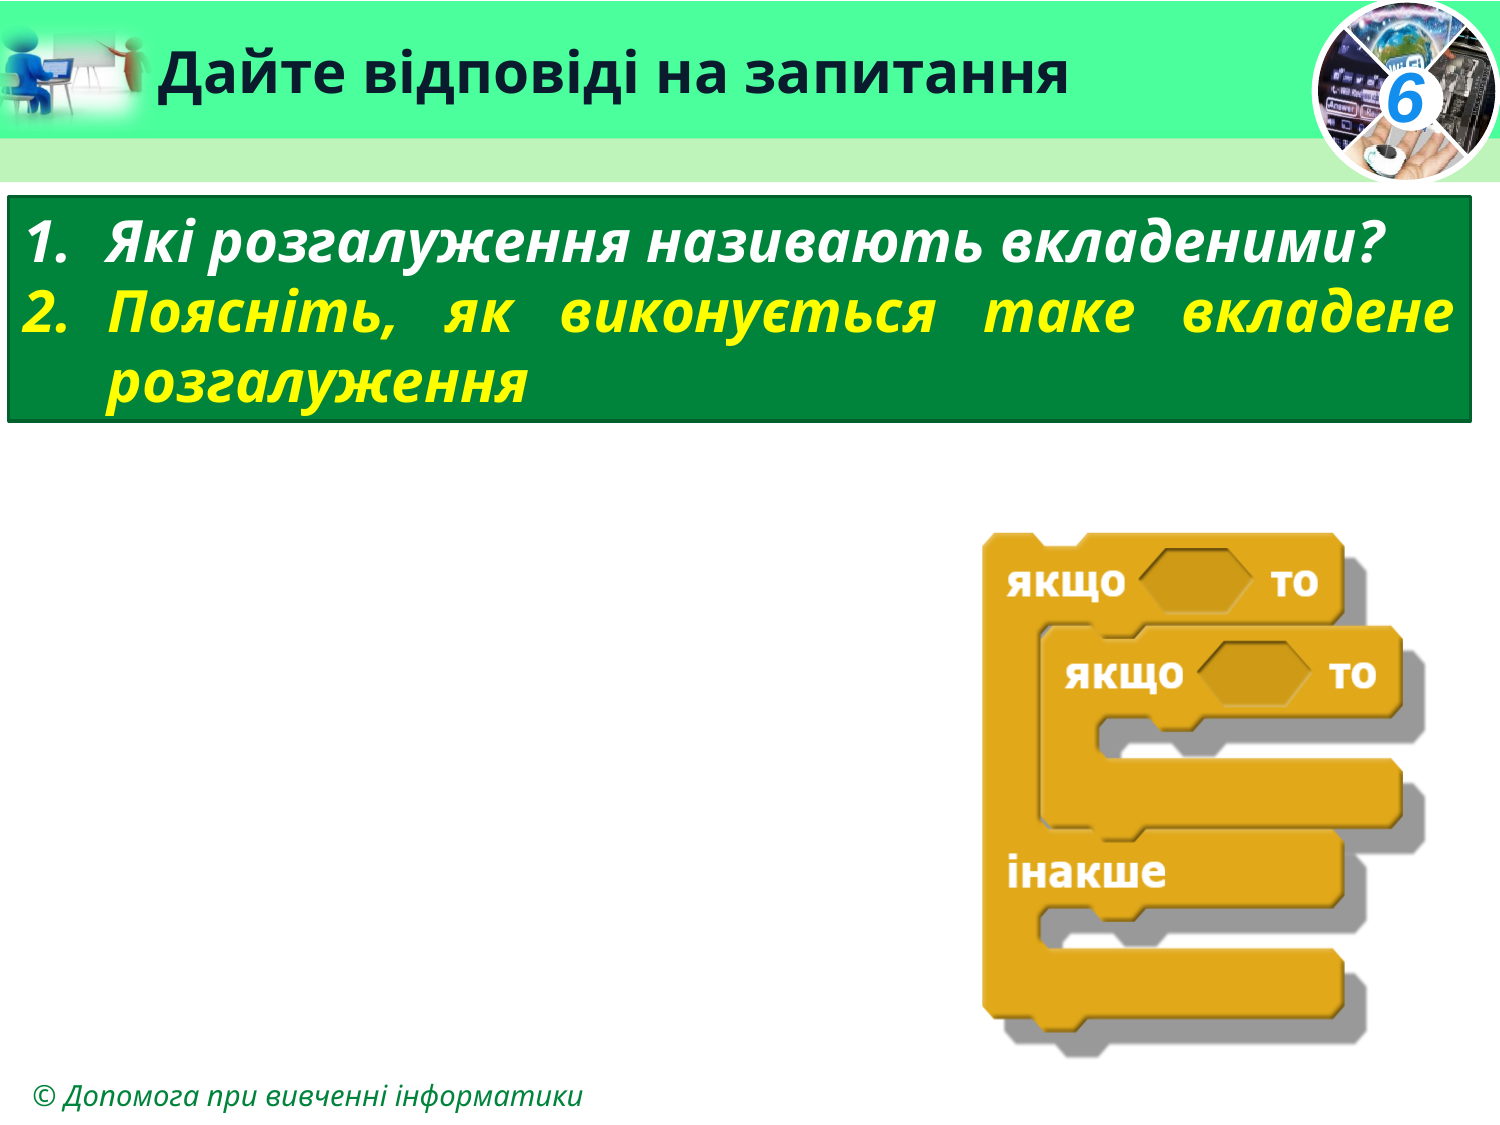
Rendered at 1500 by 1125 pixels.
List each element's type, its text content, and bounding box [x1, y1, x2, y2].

text_box Які розгалуження називають вкладеними? Поясніть, як виконується таке вкладене розгалуження [7, 195, 1472, 423]
picture [0, 16, 160, 142]
picture [312, 1071, 353, 1124]
picture [1347, 2, 1496, 155]
picture [1344, 116, 1465, 180]
picture [974, 526, 1433, 1062]
title Дайте відповіді на запитання [144, 26, 1258, 114]
picture [1318, 29, 1389, 151]
